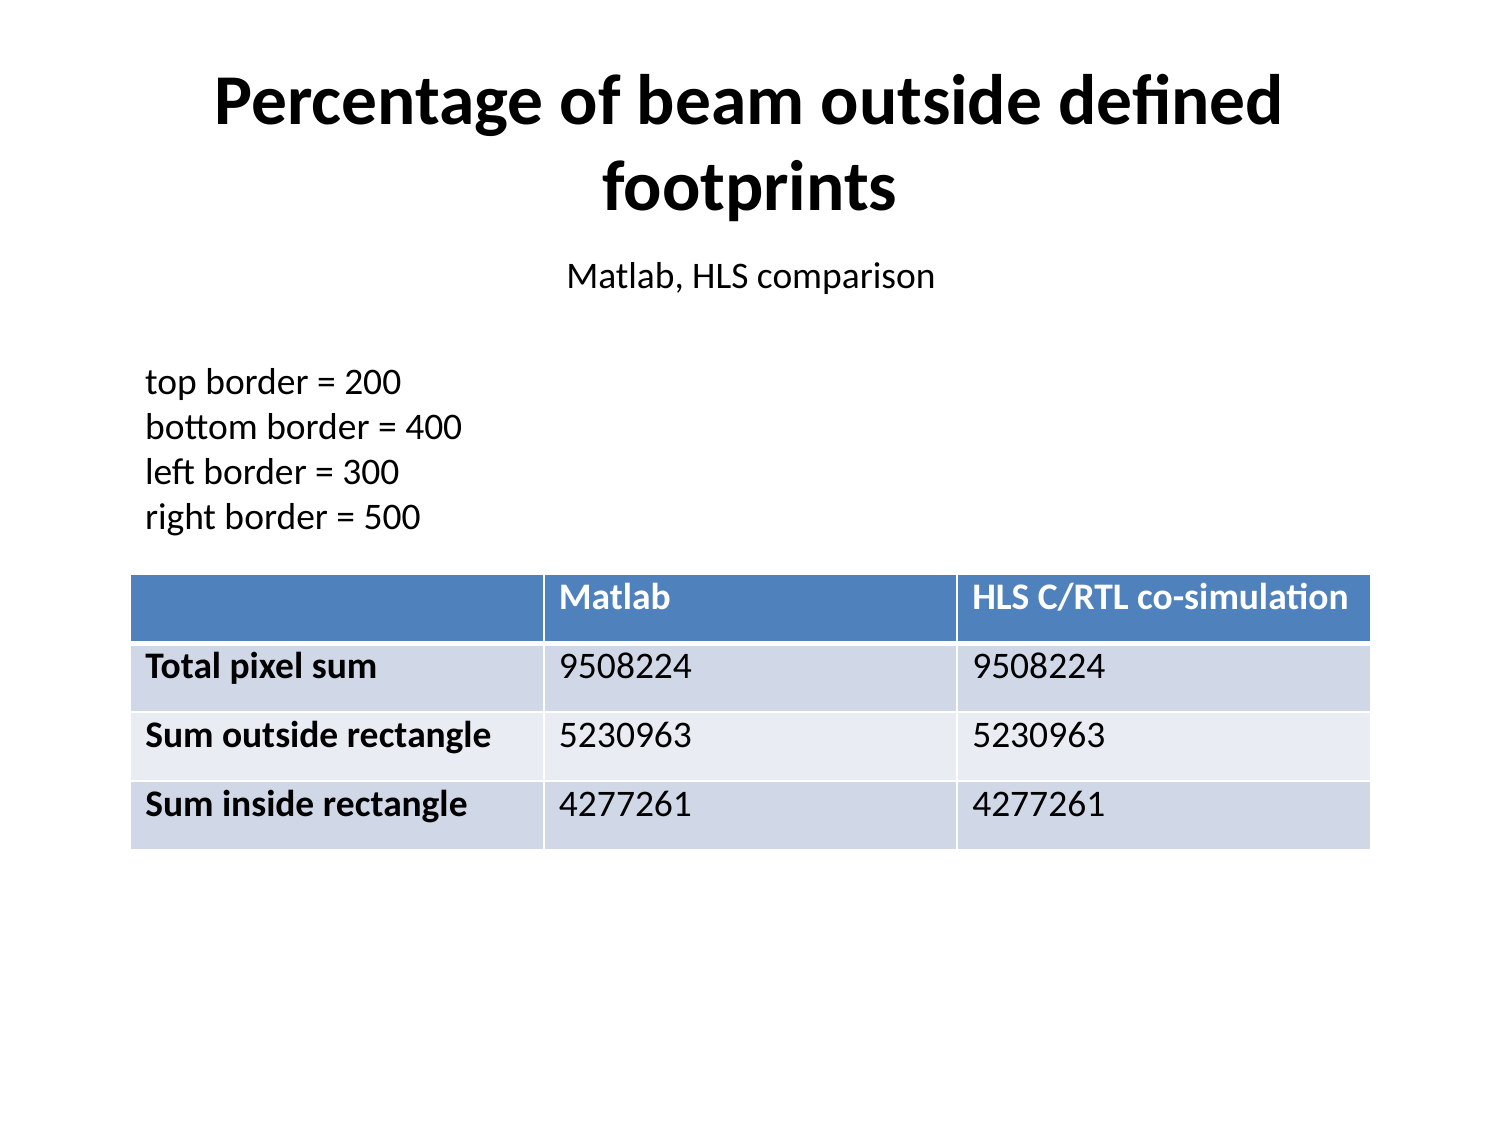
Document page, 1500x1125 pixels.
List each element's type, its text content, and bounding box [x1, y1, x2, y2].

table_cell Total pixel sum [131, 646, 543, 711]
text_box Matlab, HLS comparison [551, 243, 951, 349]
table_header Matlab [545, 575, 956, 641]
text_box top border = 200 bottom border = 400 left border = 300 right border = 500 [130, 349, 497, 545]
table_cell 5230963 [545, 713, 956, 780]
table_header HLS C/RTL co-simulation [958, 575, 1370, 641]
table_header [131, 575, 543, 641]
table_cell 4277261 [958, 782, 1370, 849]
title Percentage of beam outside defined footprints [75, 45, 1425, 233]
table_cell 4277261 [545, 782, 956, 849]
table_cell 9508224 [545, 646, 956, 711]
table_cell Sum inside rectangle [131, 782, 543, 849]
table_cell 5230963 [958, 713, 1370, 780]
table_cell Sum outside rectangle [131, 713, 543, 780]
table_cell 9508224 [958, 646, 1370, 711]
